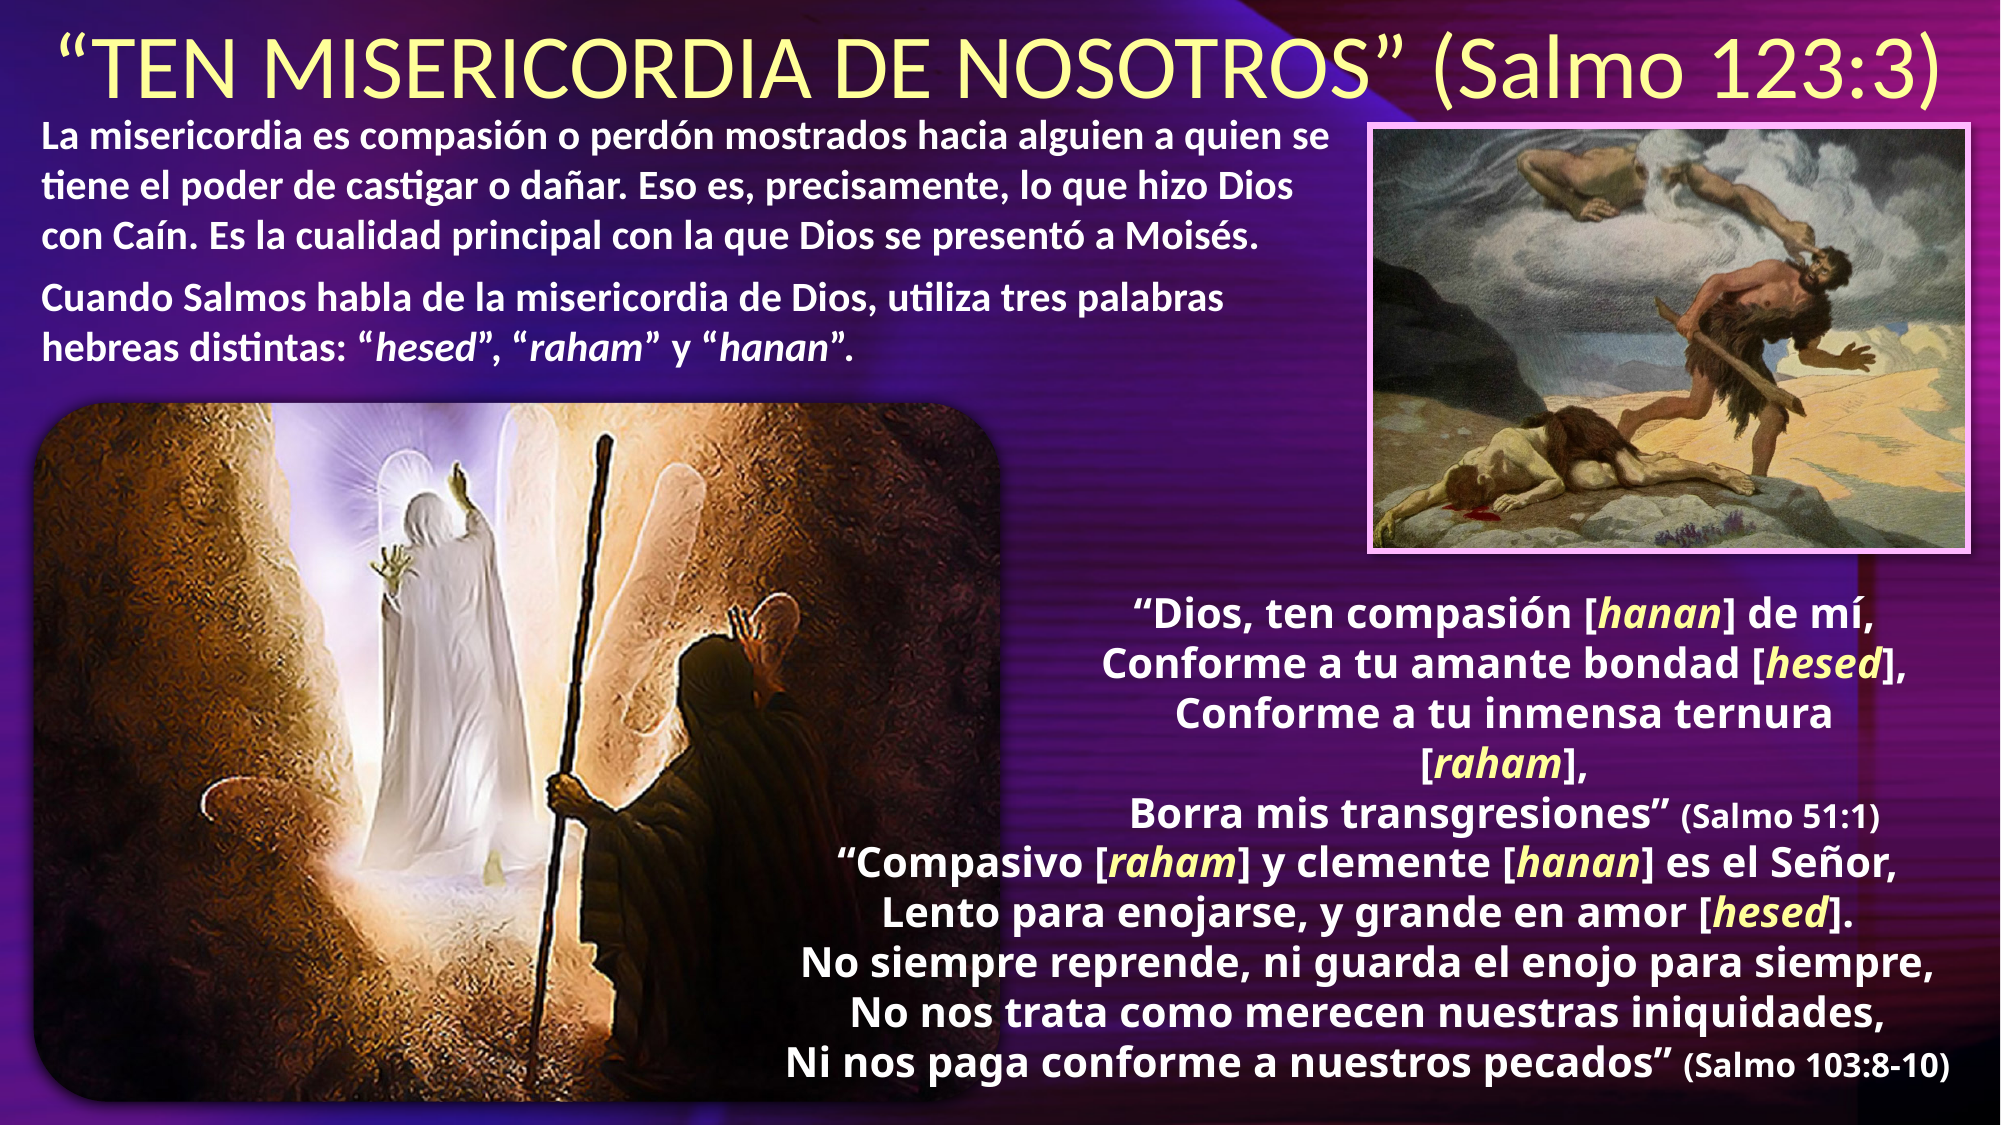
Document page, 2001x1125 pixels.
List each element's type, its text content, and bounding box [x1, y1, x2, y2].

picture [1373, 128, 1966, 548]
text_box “TEN MISERICORDIA DE NOSOTROS” (Salmo 123:3) [0, 0, 2000, 125]
text_box Cuando Salmos habla de la misericordia de Dios, utiliza tres palabras hebreas distintas: “hesed”, “raham” y “hanan”. [26, 261, 1367, 377]
text_box “Dios, ten compasión [hanan] de mí, Conforme a tu amante bondad [hesed], Conforme a tu inmensa ternura [raham], Borra mis transgresiones” (Salmo 51:1) [1073, 579, 1936, 845]
picture [0, 0, 2001, 1125]
text_box “Compasivo [raham] y clemente [hanan] es el Señor, Lento para enojarse, y grande en amor [hesed]. No siempre reprende, ni guarda el enojo para siempre, No nos trata como merecen nuestras iniquidades, Ni nos paga conforme a nuestros pecados” (Salmo 103:8-10) [1011, 828, 1974, 1093]
text_box La misericordia es compasión o perdón mostrados hacia alguien a quien se tiene el poder de castigar o dañar. Eso es, precisamente, lo que hizo Dios con Caín. Es la cualidad principal con la que Dios se presentó a Moisés. [26, 100, 1367, 261]
